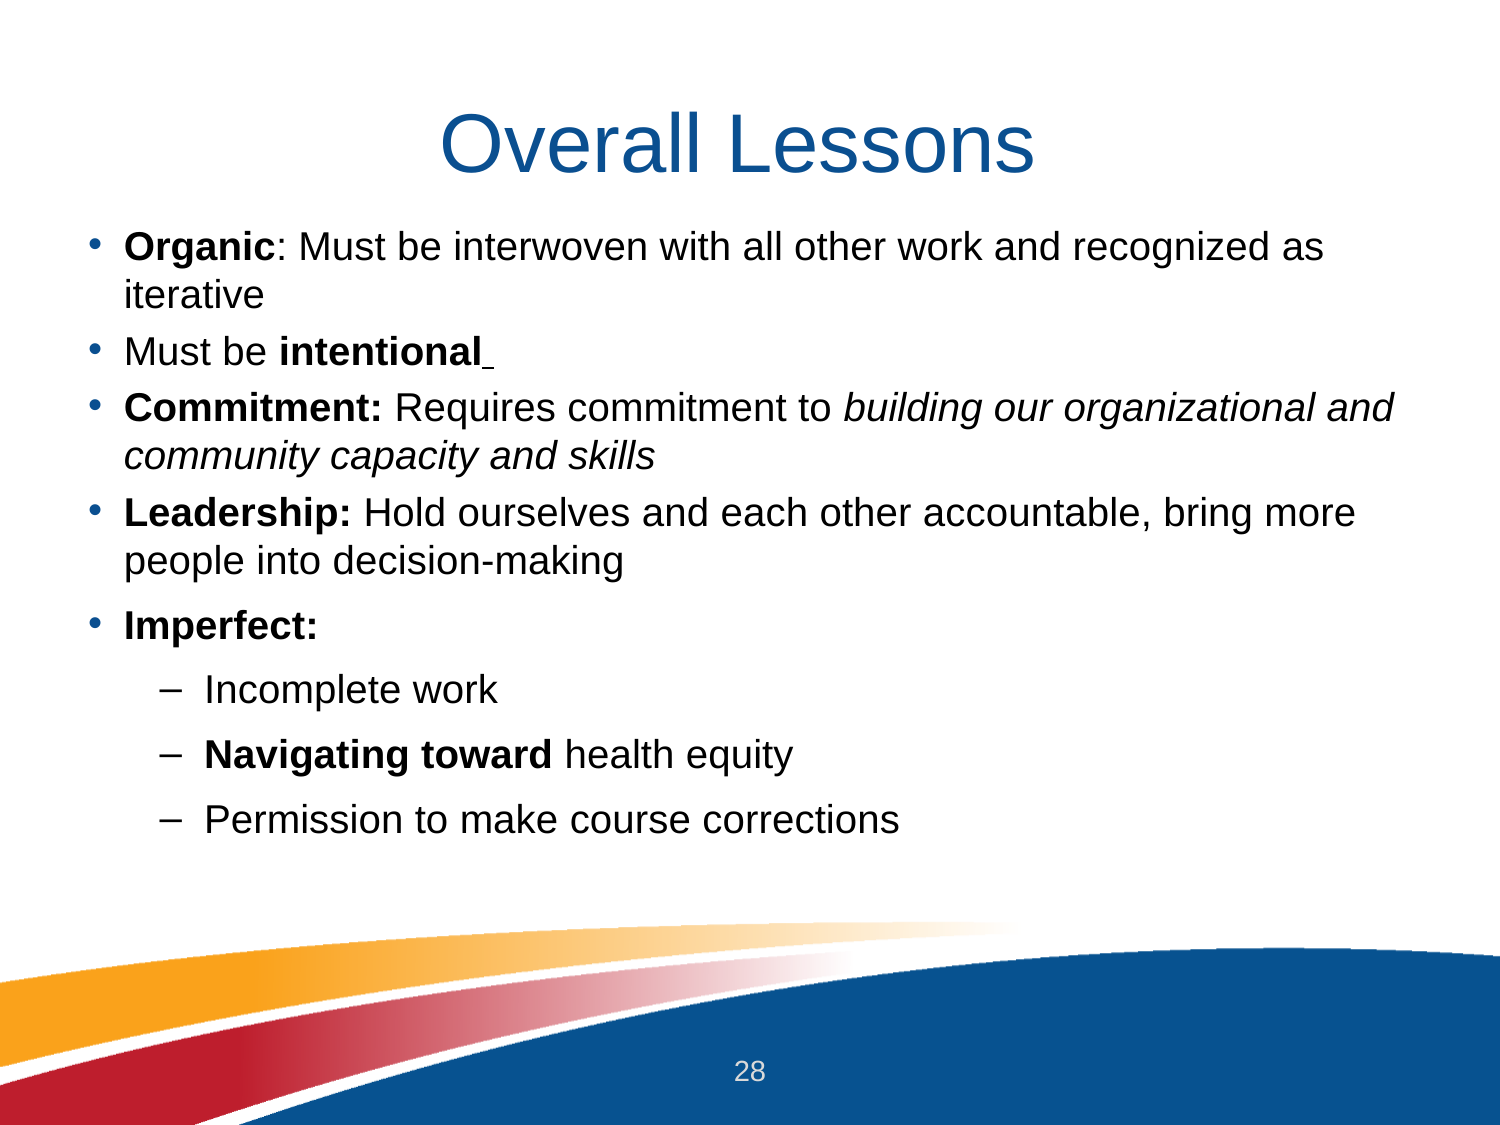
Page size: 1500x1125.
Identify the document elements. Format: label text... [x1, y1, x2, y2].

picture [0, 887, 1500, 1125]
list Organic: Must be interwoven with all other work and recognized as iterative Must be intentional Commitment: Requires commitment to building our organizational and community capacity and skills Leadership: Hold ourselves and each other accountable, bring more people into decision-making Imperfect: Incomplete work Navigating toward health equity Permission to make course corrections [73, 212, 1424, 850]
title Overall Lessons [75, 45, 1425, 233]
